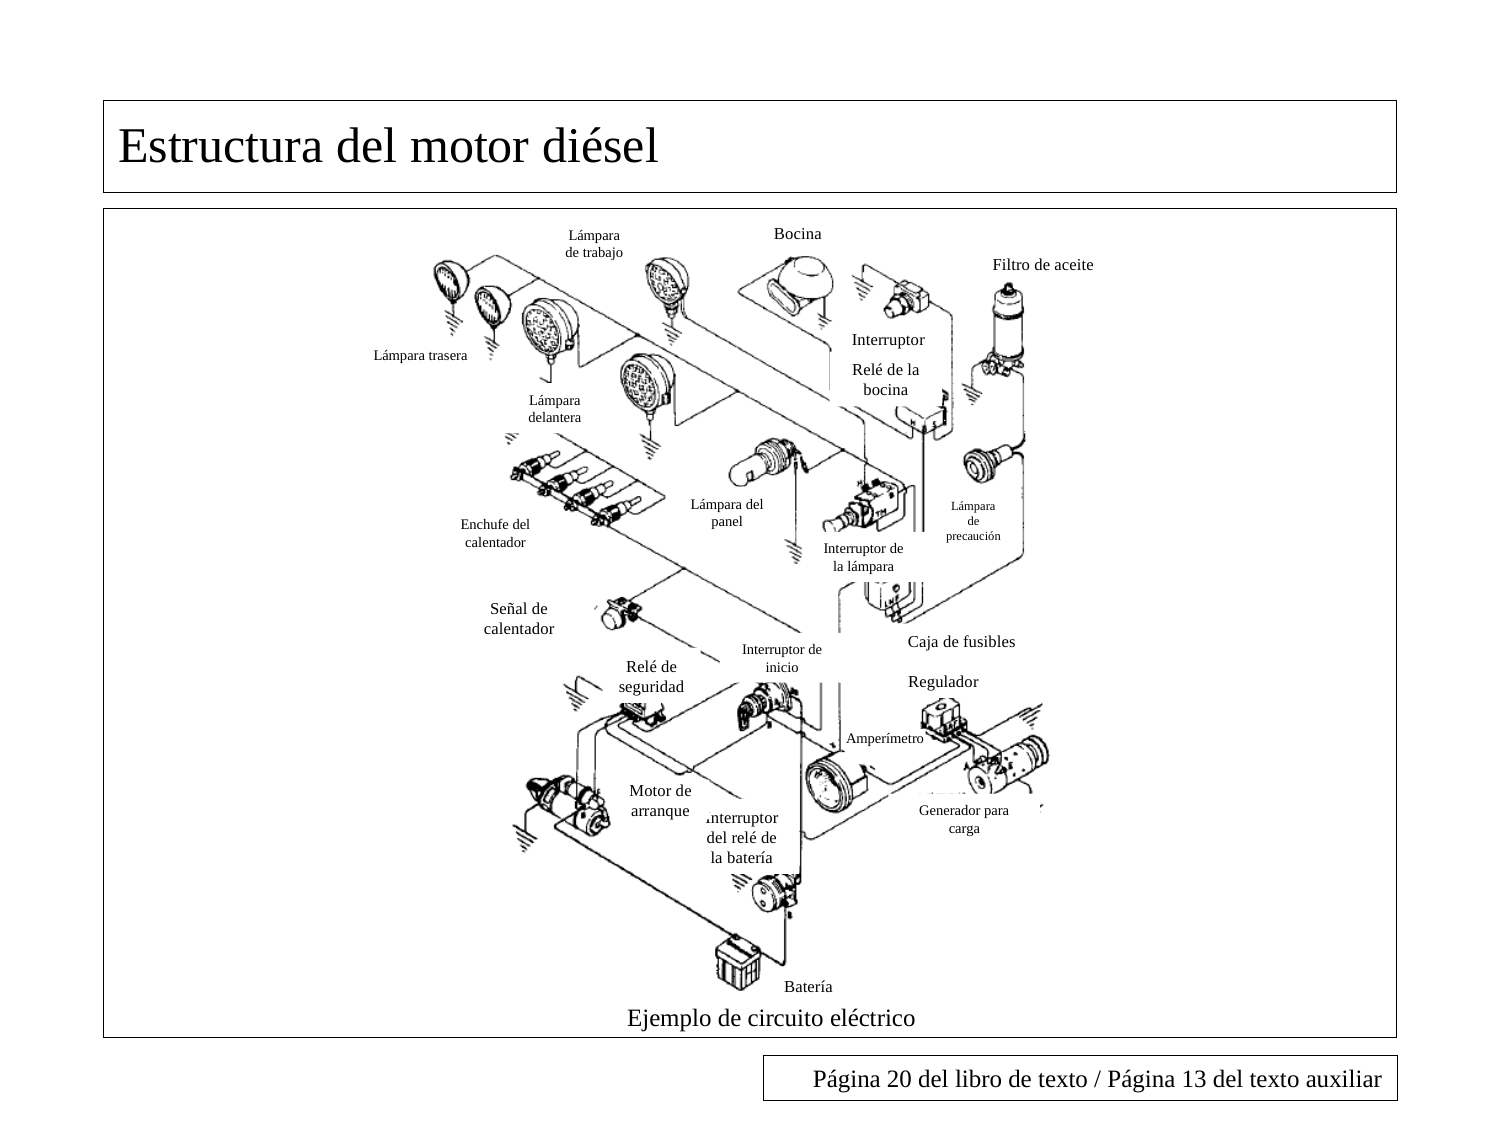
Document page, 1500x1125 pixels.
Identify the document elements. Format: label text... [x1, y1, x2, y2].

picture [420, 212, 1061, 997]
title Estructura del motor diésel [103, 100, 1397, 193]
list [103, 208, 1397, 1038]
text_box Página 20 del libro de texto / Página 13 del texto auxiliar [763, 1055, 1398, 1101]
text_box Lámpara trasera [357, 338, 420, 372]
text_box Ejemplo de circuito eléctrico [504, 997, 1039, 1039]
text_box Batería [763, 997, 853, 1003]
text_box Filtro de aceite [1061, 246, 1124, 281]
